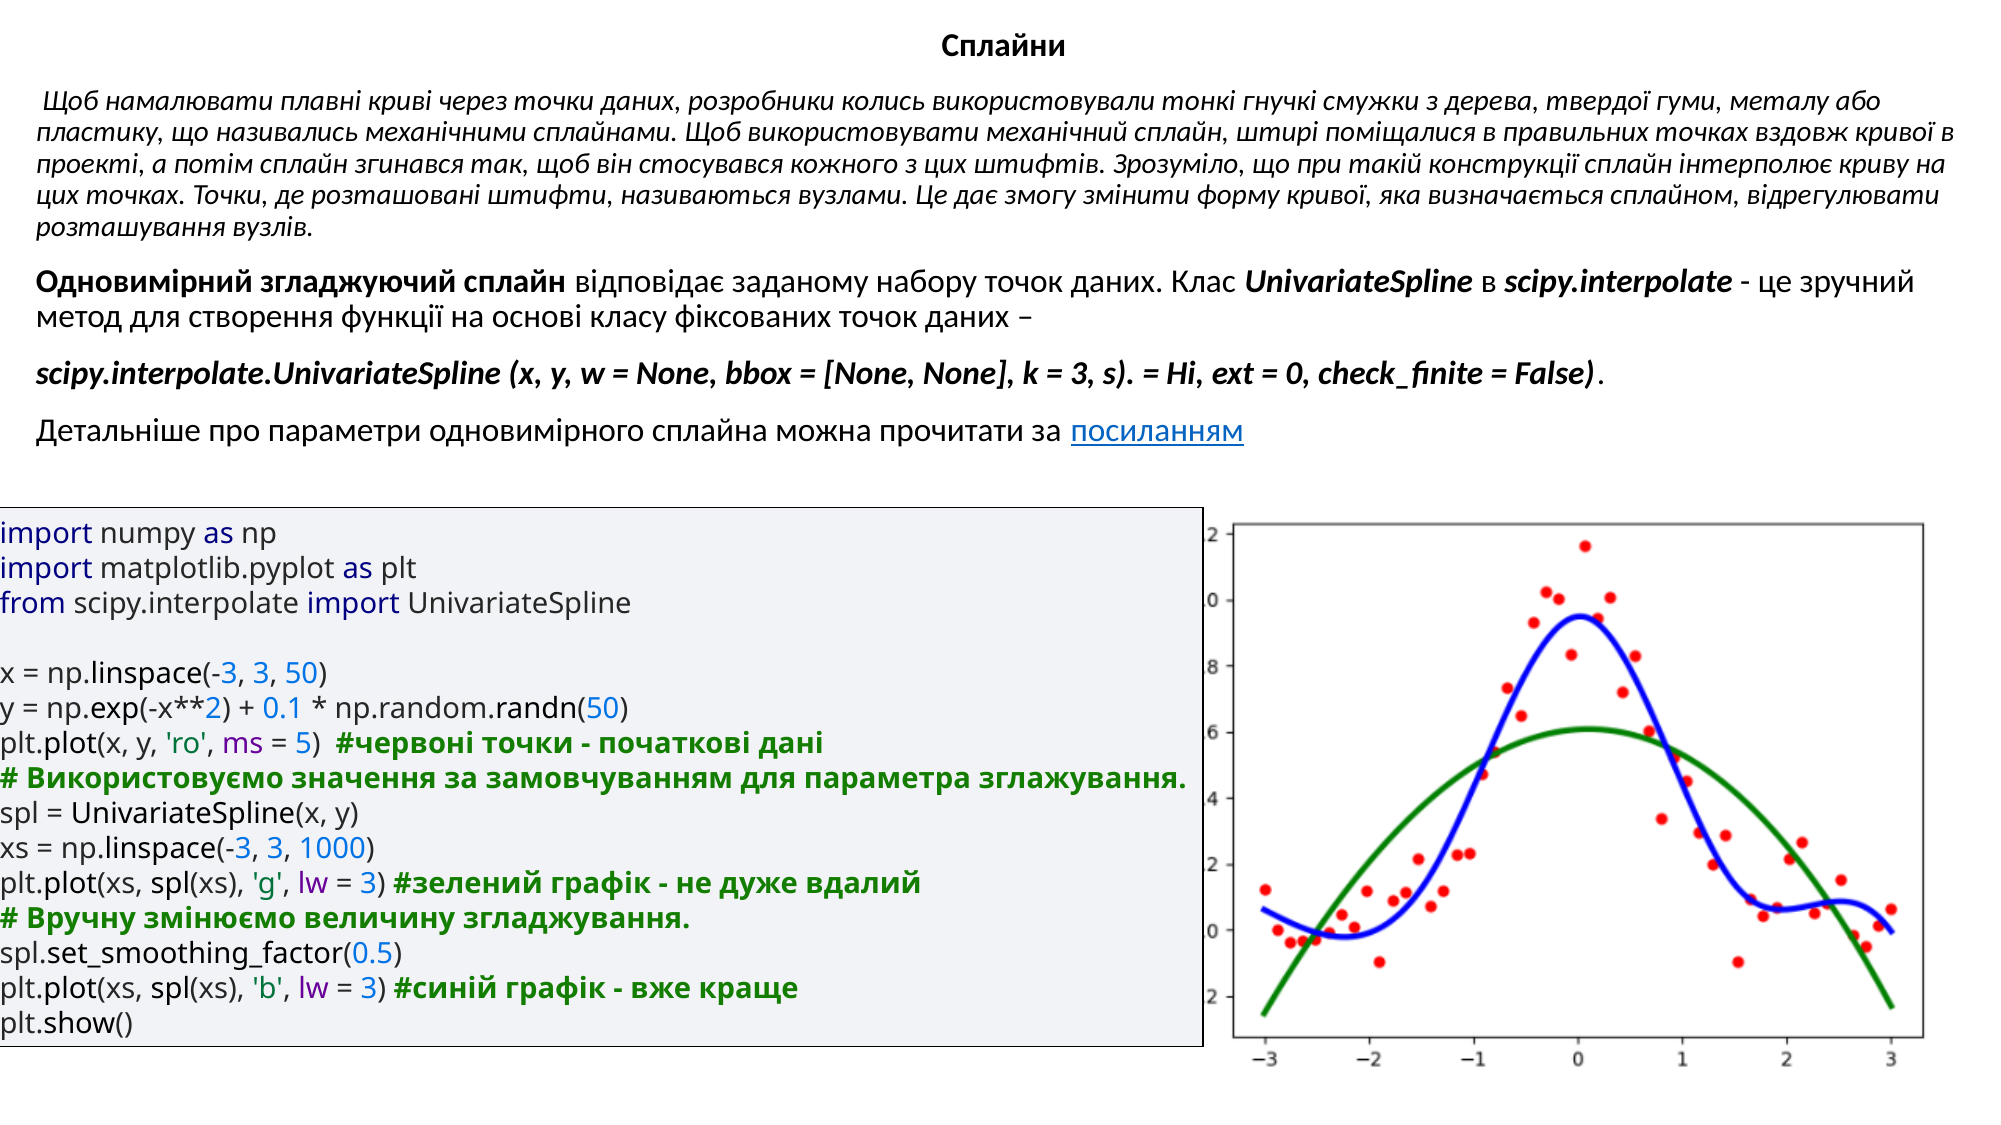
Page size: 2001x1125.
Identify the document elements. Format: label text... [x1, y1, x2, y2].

list Сплайни Щоб намалювати плавні криві через точки даних, розробники колись використовували тонкі гнучкі смужки з дерева, твердої гуми, металу або пластику, що називались механічними сплайнами. Щоб використовувати механічний сплайн, штирі поміщалися в правильних точках вздовж кривої в проекті, а потім сплайн згинався так, щоб він стосувався кожного з цих штифтів. Зрозуміло, що при такій конструкції сплайн інтерполює криву на цих точках. Точки, де розташовані штифти, називаються вузлами. Це дає змогу змінити форму кривої, яка визначається сплайном, відрегулювати розташування вузлів. Одновимірний згладжуючий сплайн відповідає заданому набору точок даних. Клас UnivariateSpline в scipy.interpolate - це зручний метод для створення функції на основі класу фіксованих точок даних – scipy.interpolate.UnivariateSpline (x, y, w = None, bbox = [None, None], k = 3, s). = Ні, ext = 0, check_finite = False). Детальніше про параметри одновимірного сплайна можна прочитати за посиланням [20, 20, 1988, 1099]
picture [1175, 504, 1943, 1084]
text_box import numpy as np import matplotlib.pyplot as plt from scipy.interpolate import UnivariateSpline x = np.linspace(-3, 3, 50) y = np.exp(-x**2) + 0.1 * np.random.randn(50) plt.plot(x, y, 'ro', ms = 5) #червоні точки - початкові дані # Використовуємо значення за замовчуванням для параметра зглажування. spl = UnivariateSpline(x, y) xs = np.linspace(-3, 3, 1000) plt.plot(xs, spl(xs), 'g', lw = 3) #зелений графік - не дуже вдалий # Вручну змінюємо величину згладжування. spl.set_smoothing_factor(0.5) plt.plot(xs, spl(xs), 'b', lw = 3) #синій графік - вже краще plt.show() [0, 507, 1175, 1047]
